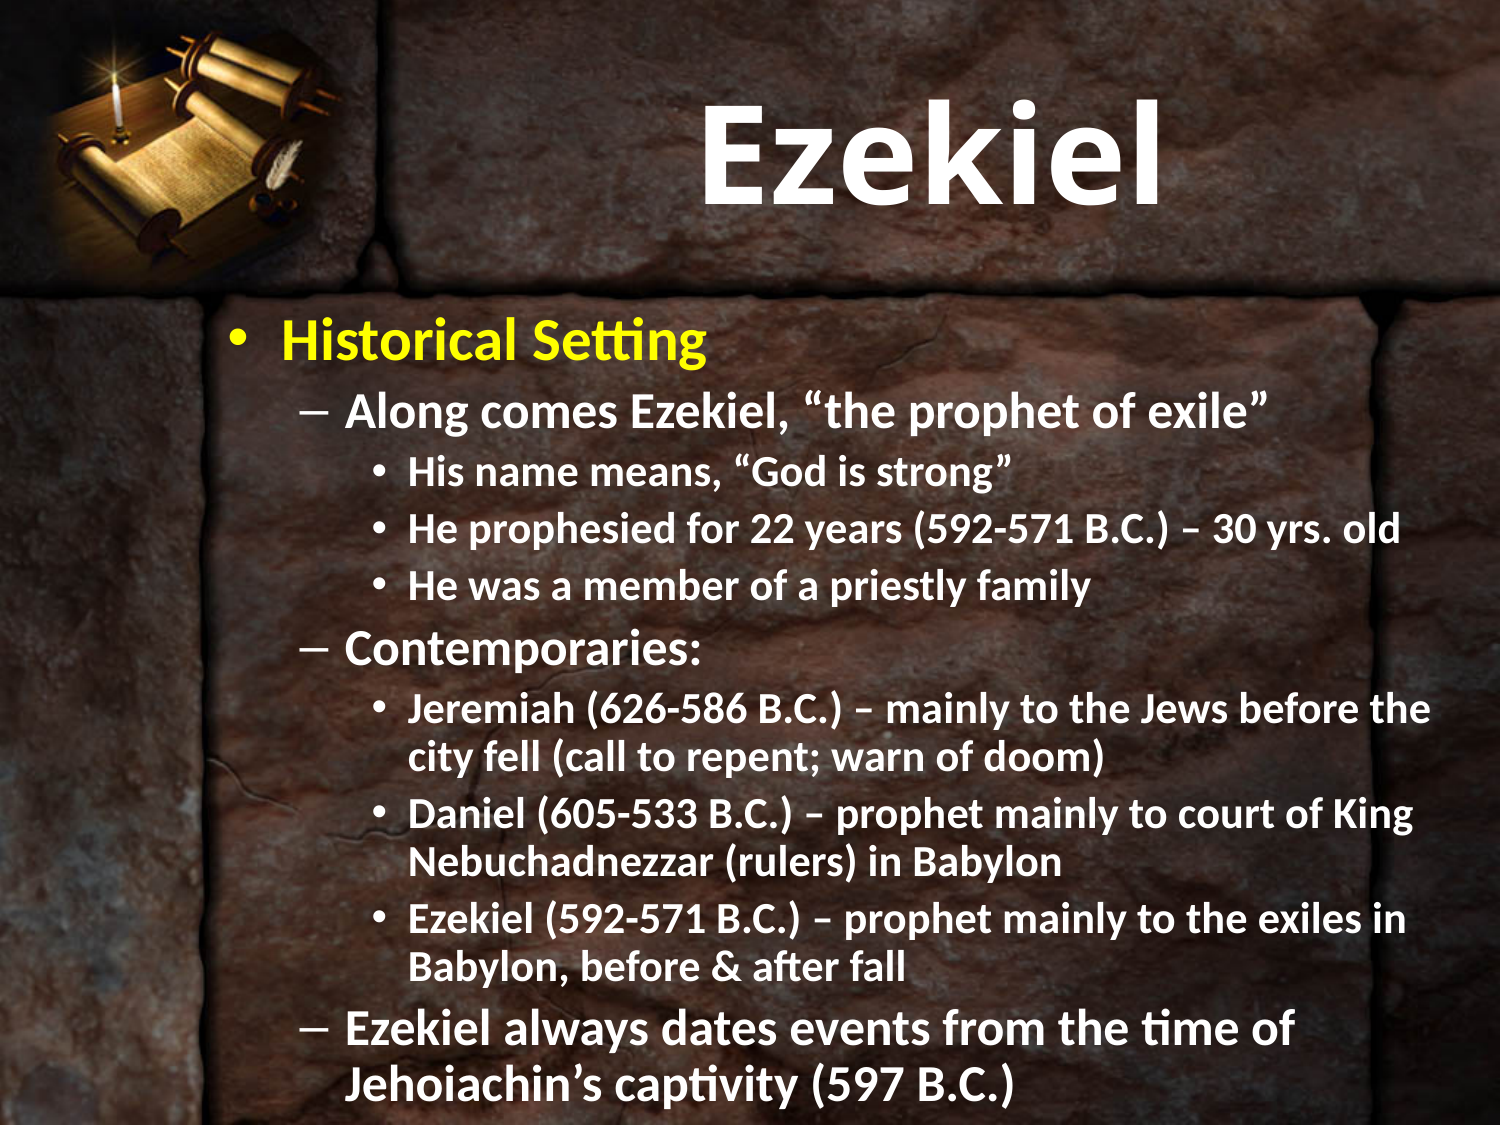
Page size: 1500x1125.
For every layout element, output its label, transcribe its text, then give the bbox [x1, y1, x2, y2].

title Ezekiel [375, 24, 1488, 275]
picture [0, 0, 1500, 1125]
list Historical Setting Along comes Ezekiel, “the prophet of exile” His name means, “God is strong” He prophesied for 22 years (592-571 B.C.) – 30 yrs. old He was a member of a priestly family Contemporaries: Jeremiah (626-586 B.C.) – mainly to the Jews before the city fell (call to repent; warn of doom) Daniel (605-533 B.C.) – prophet mainly to court of King Nebuchadnezzar (rulers) in Babylon Ezekiel (592-571 B.C.) – prophet mainly to the exiles in Babylon, before & after fall Ezekiel always dates events from the time of Jehoiachin’s captivity (597 B.C.) [212, 299, 1475, 1125]
